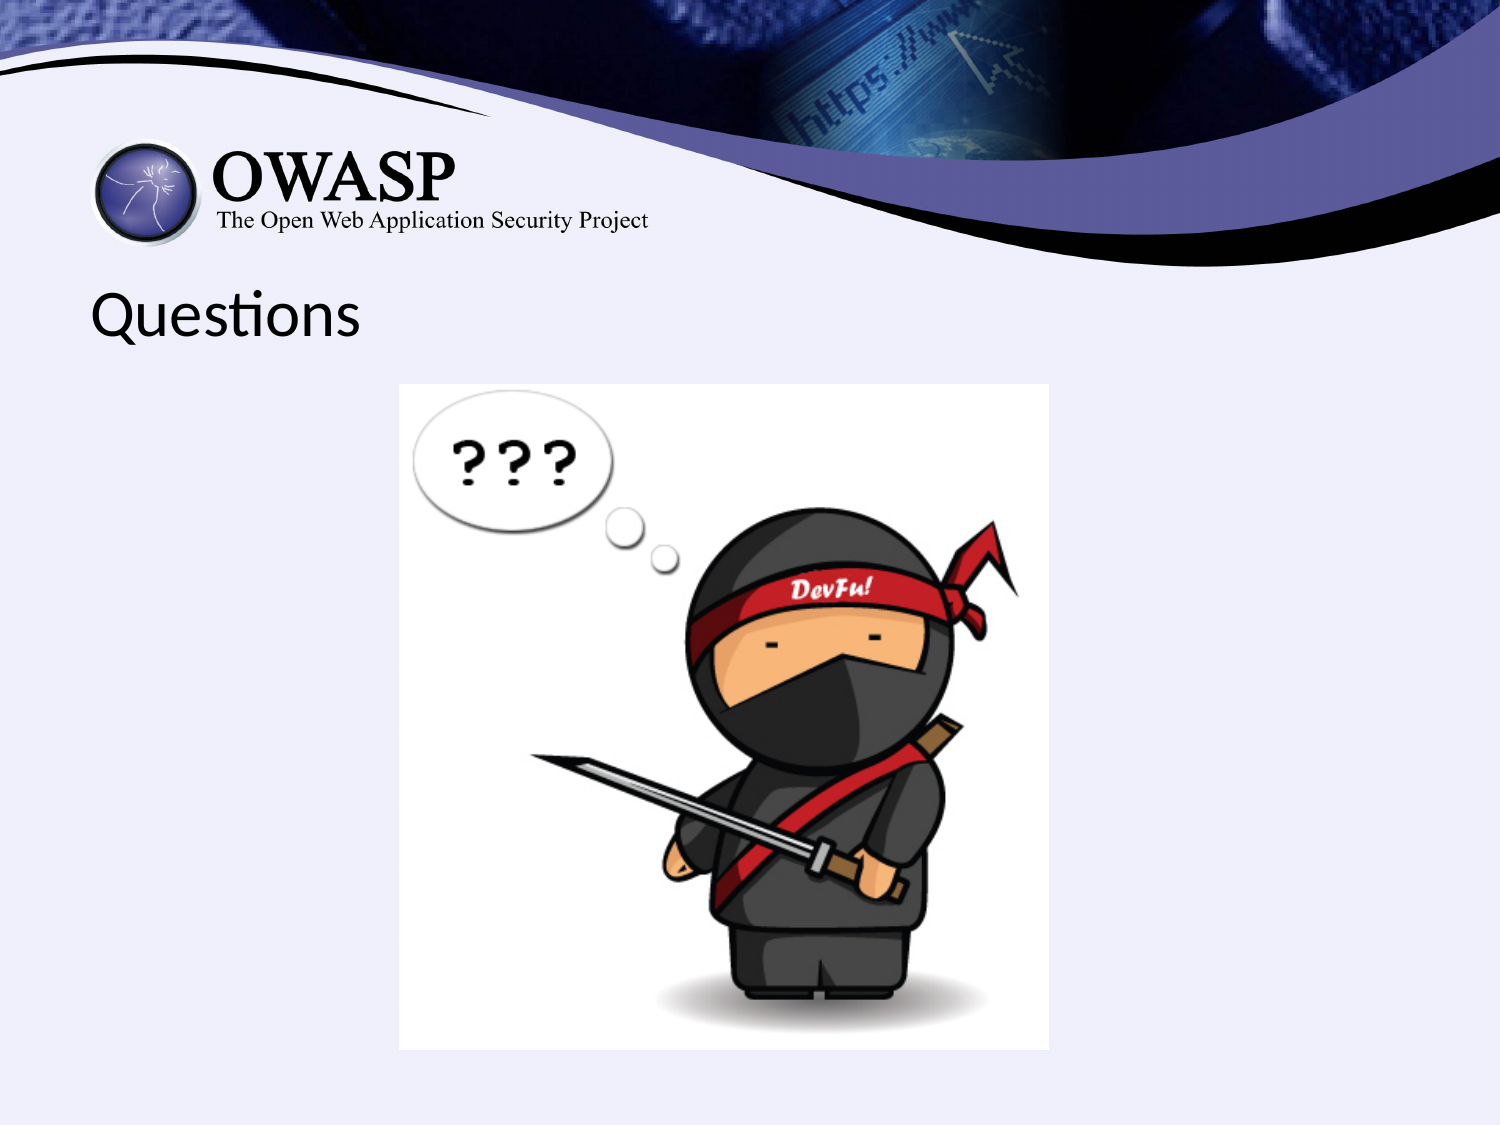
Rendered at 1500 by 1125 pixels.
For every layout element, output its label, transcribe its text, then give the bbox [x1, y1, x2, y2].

list Questions [75, 262, 1425, 1005]
picture [0, 0, 1500, 1125]
